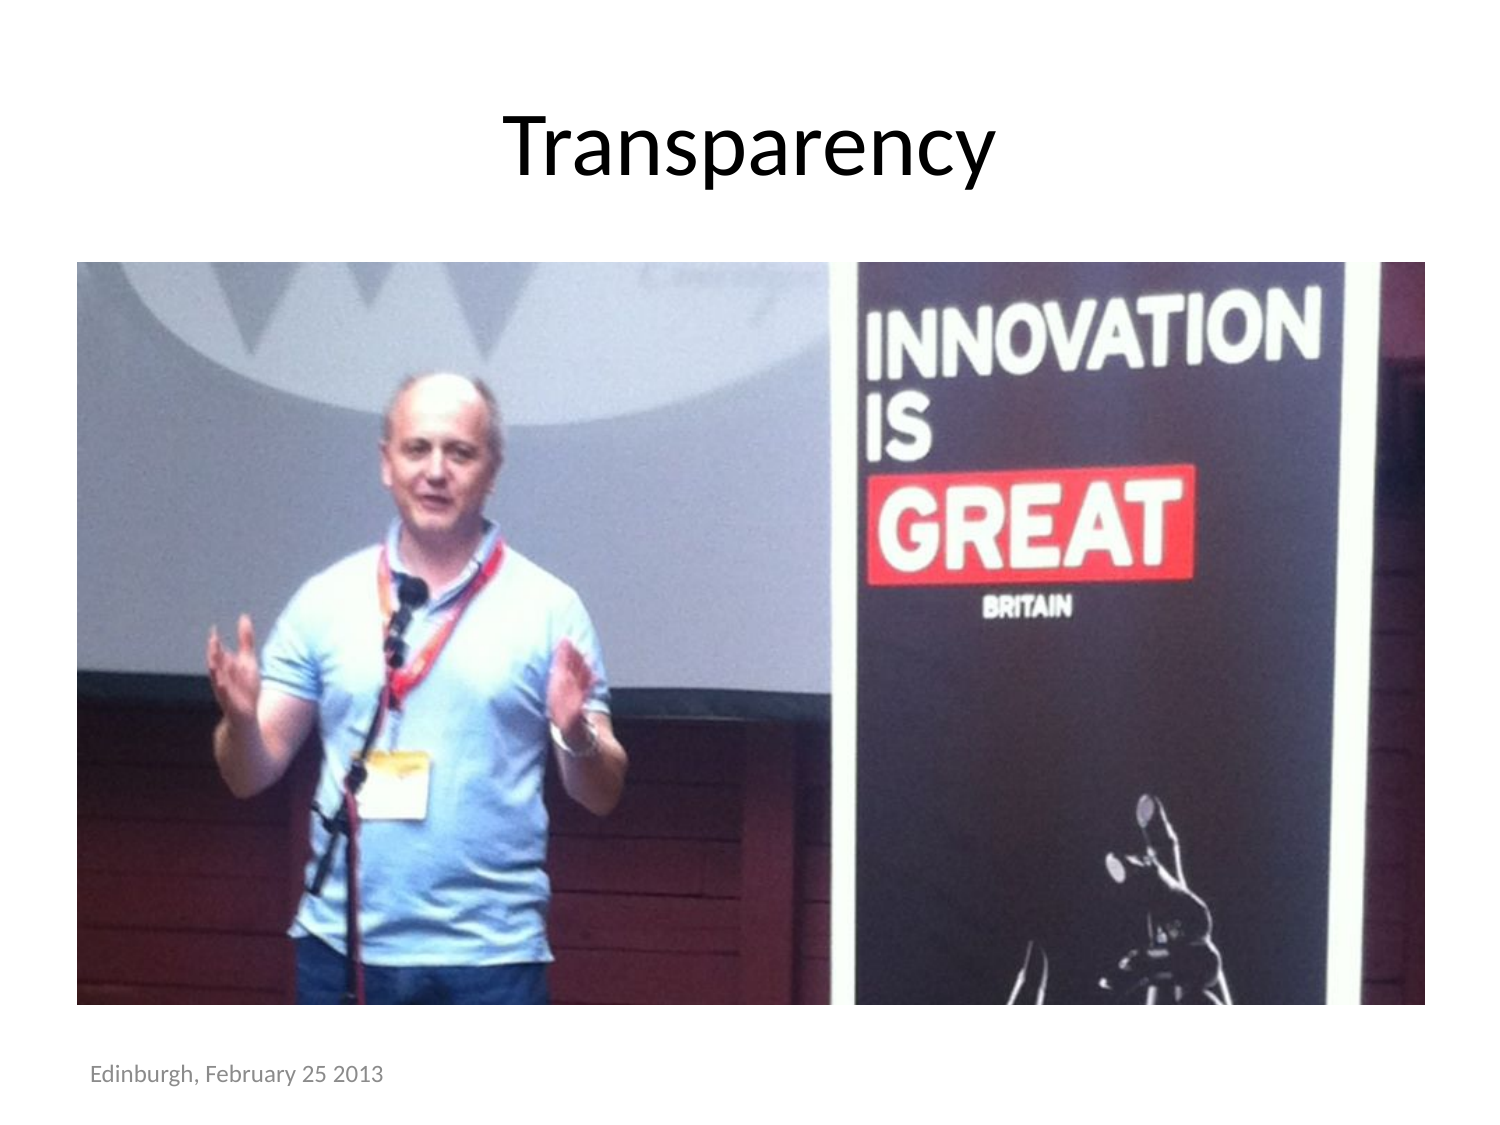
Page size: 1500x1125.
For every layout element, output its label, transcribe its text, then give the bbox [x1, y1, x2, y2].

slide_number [75, 1042, 425, 1103]
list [74, 262, 1426, 1006]
title Transparency [75, 45, 1425, 233]
